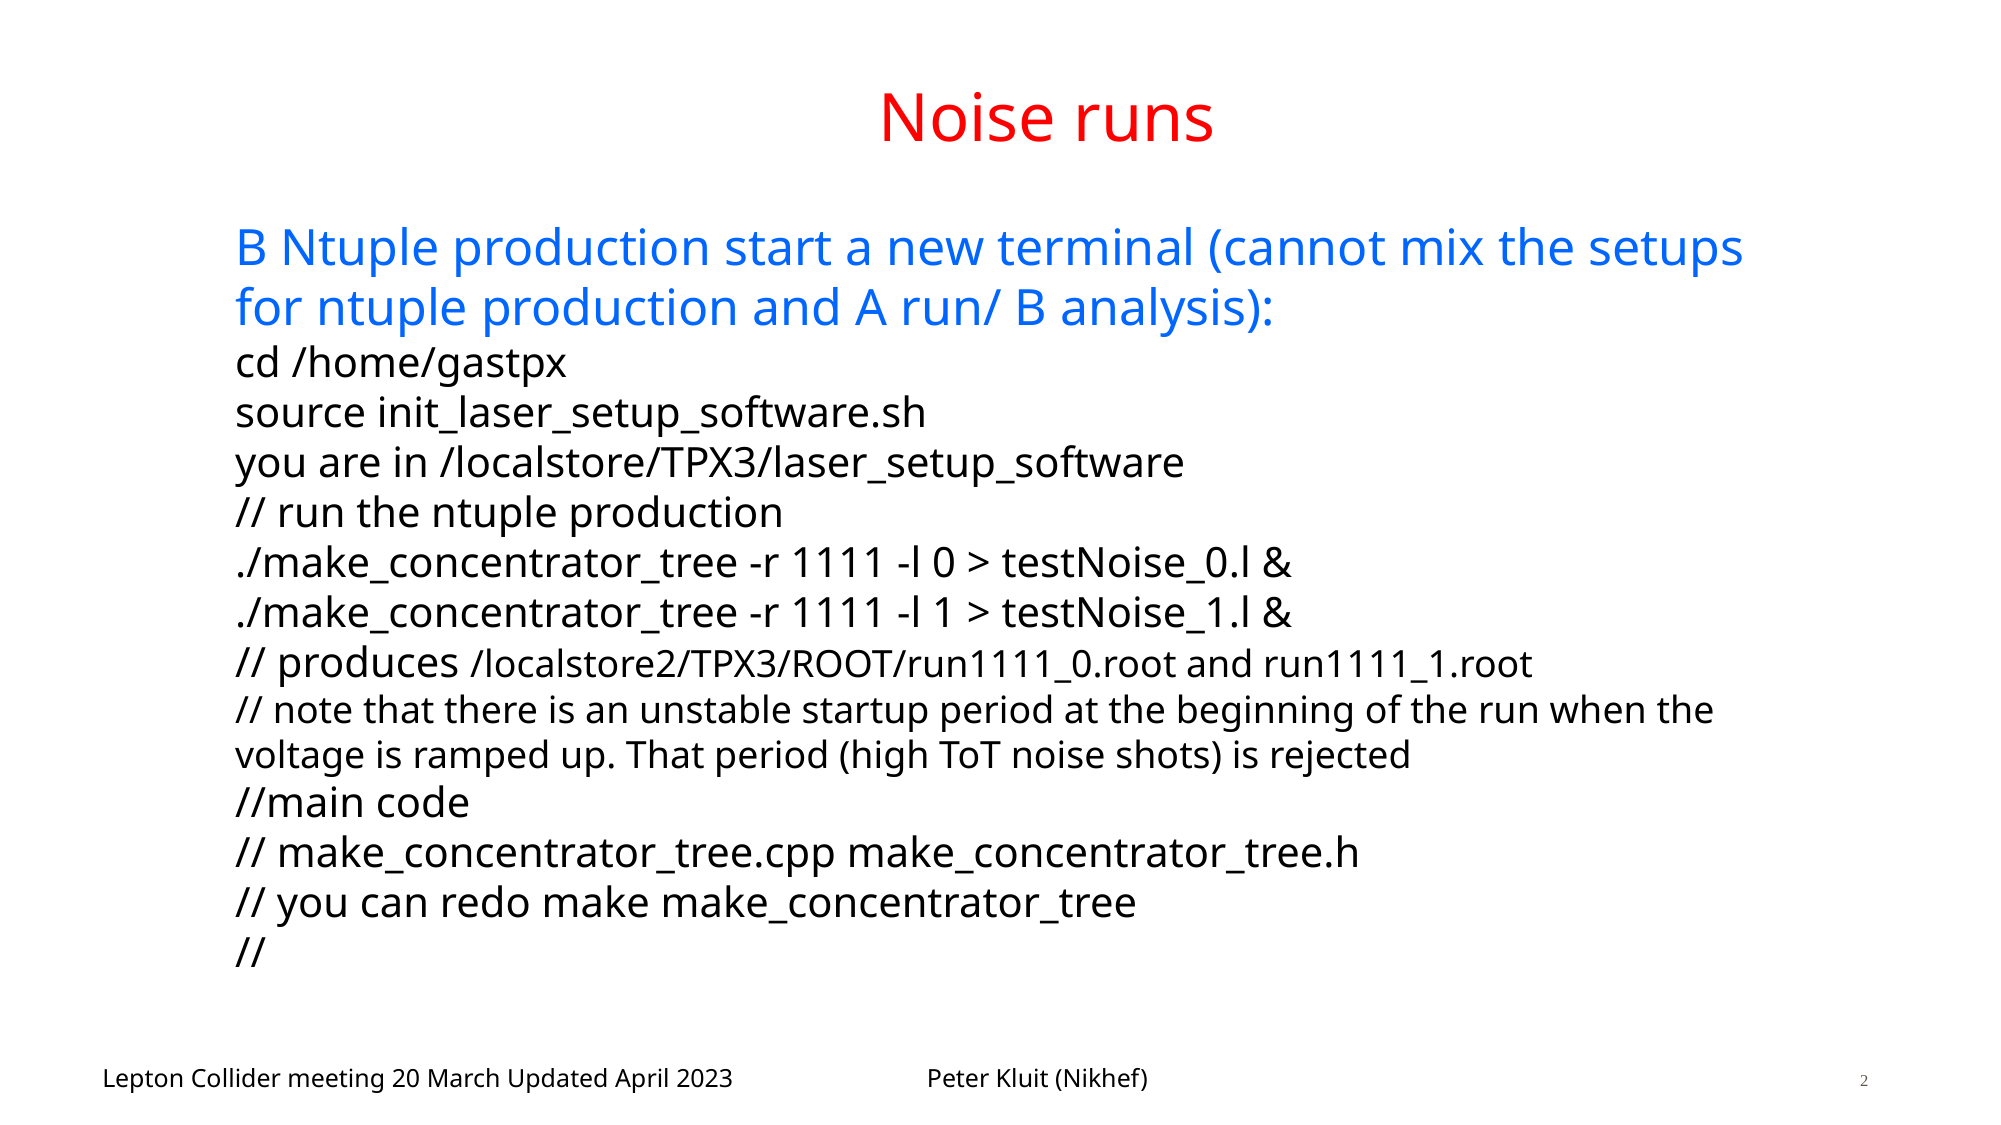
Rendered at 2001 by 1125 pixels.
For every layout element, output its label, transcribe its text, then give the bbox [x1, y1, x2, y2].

text_box B Ntuple production start a new terminal (cannot mix the setups for ntuple production and A run/ B analysis): cd /home/gastpx source init_laser_setup_software.sh you are in /localstore/TPX3/laser_setup_software // run the ntuple production ./make_concentrator_tree -r 1111 -l 0 > testNoise_0.l & ./make_concentrator_tree -r 1111 -l 1 > testNoise_1.l & // produces /localstore2/TPX3/ROOT/run1111_0.root and run1111_1.root // note that there is an unstable startup period at the beginning of the run when the voltage is ramped up. That period (high ToT noise shots) is rejected //main code // make_concentrator_tree.cpp make_concentrator_tree.h // you can redo make make_concentrator_tree // [220, 208, 1792, 984]
title Noise runs [303, 30, 1792, 163]
